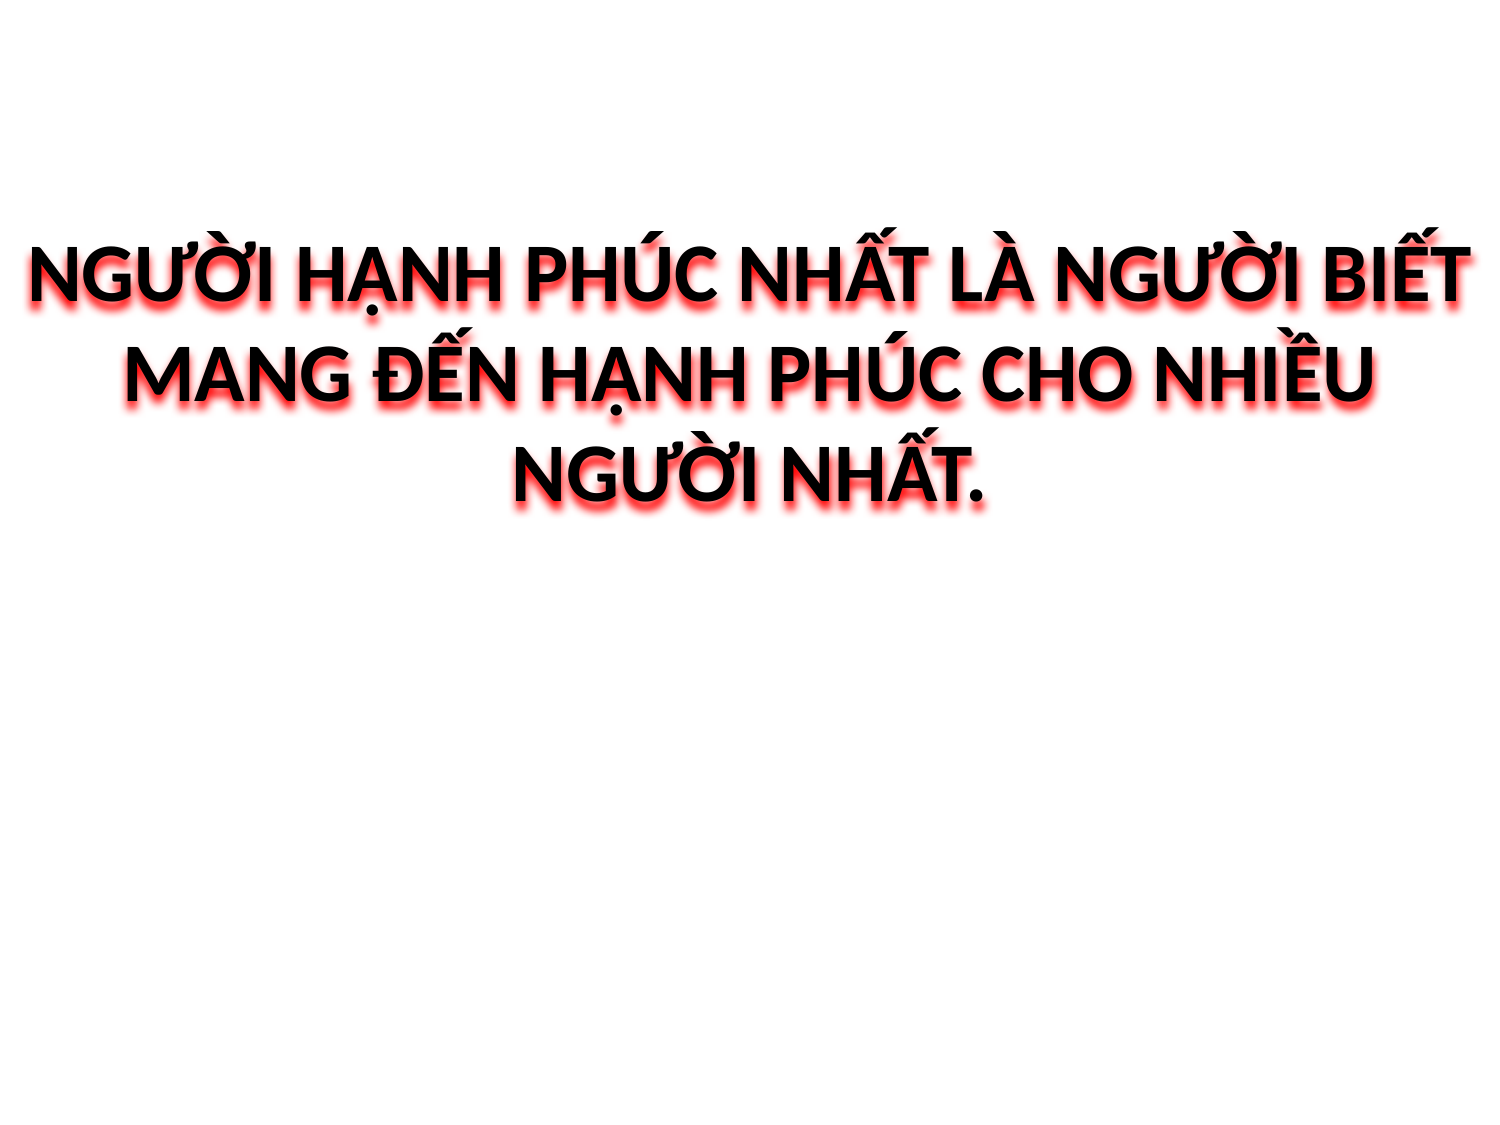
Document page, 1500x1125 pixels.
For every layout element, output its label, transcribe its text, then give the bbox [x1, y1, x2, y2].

text_box NGƯỜI HẠNH PHÚC NHẤT LÀ NGƯỜI BIẾT MANG ĐẾN HẠNH PHÚC CHO NHIỀU NGƯỜI NHẤT. [0, 210, 1500, 526]
